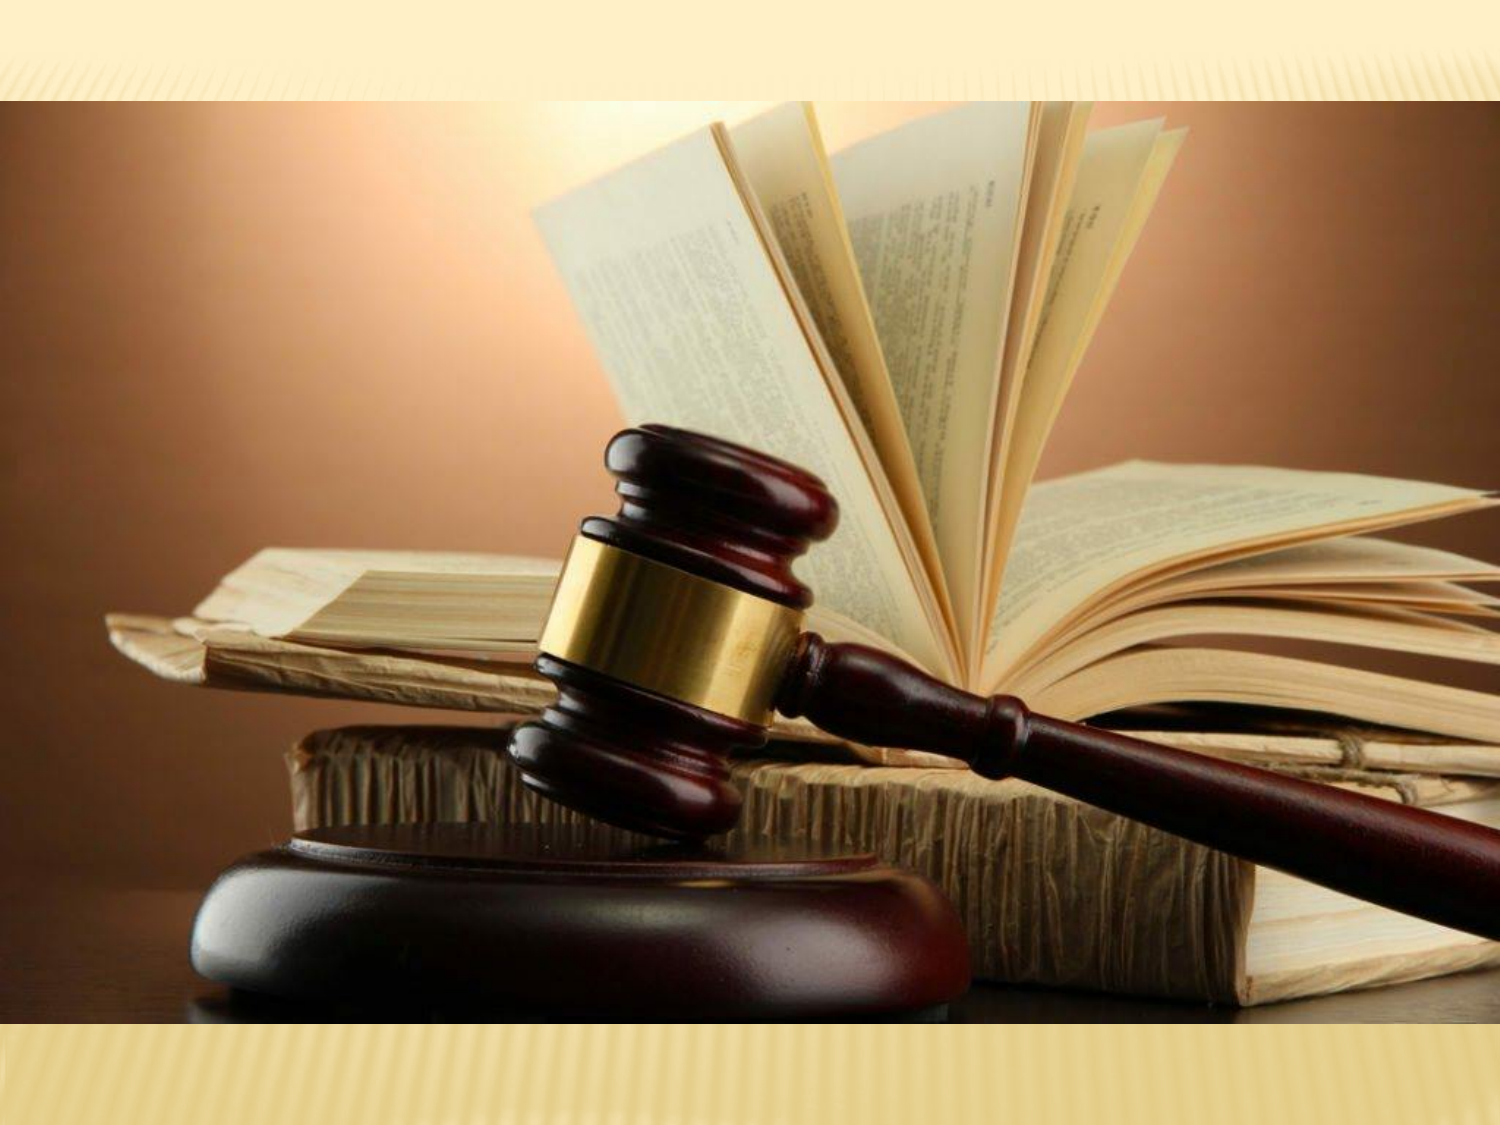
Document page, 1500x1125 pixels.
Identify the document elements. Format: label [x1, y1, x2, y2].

picture [0, 101, 1500, 1024]
